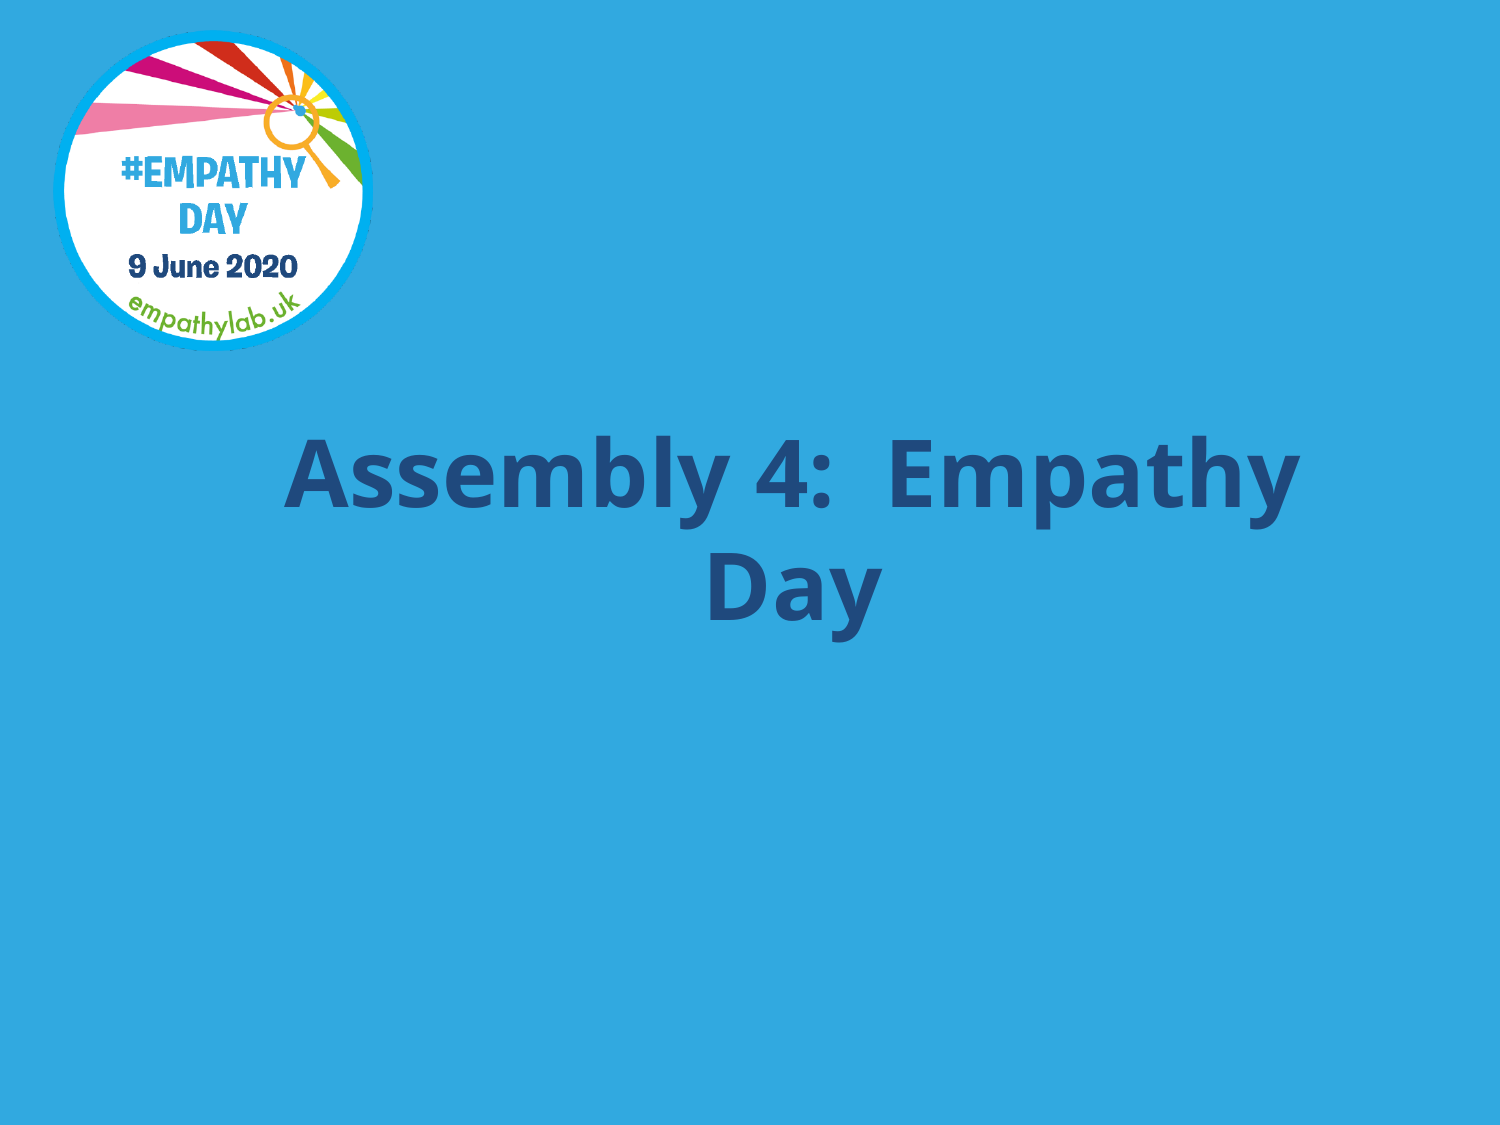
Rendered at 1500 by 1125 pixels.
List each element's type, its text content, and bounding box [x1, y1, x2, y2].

picture [52, 200, 189, 351]
title Assembly 4: Empathy Day [230, 255, 1356, 647]
picture [65, 42, 362, 340]
picture [237, 215, 373, 351]
picture [232, 30, 373, 167]
picture [52, 30, 195, 182]
